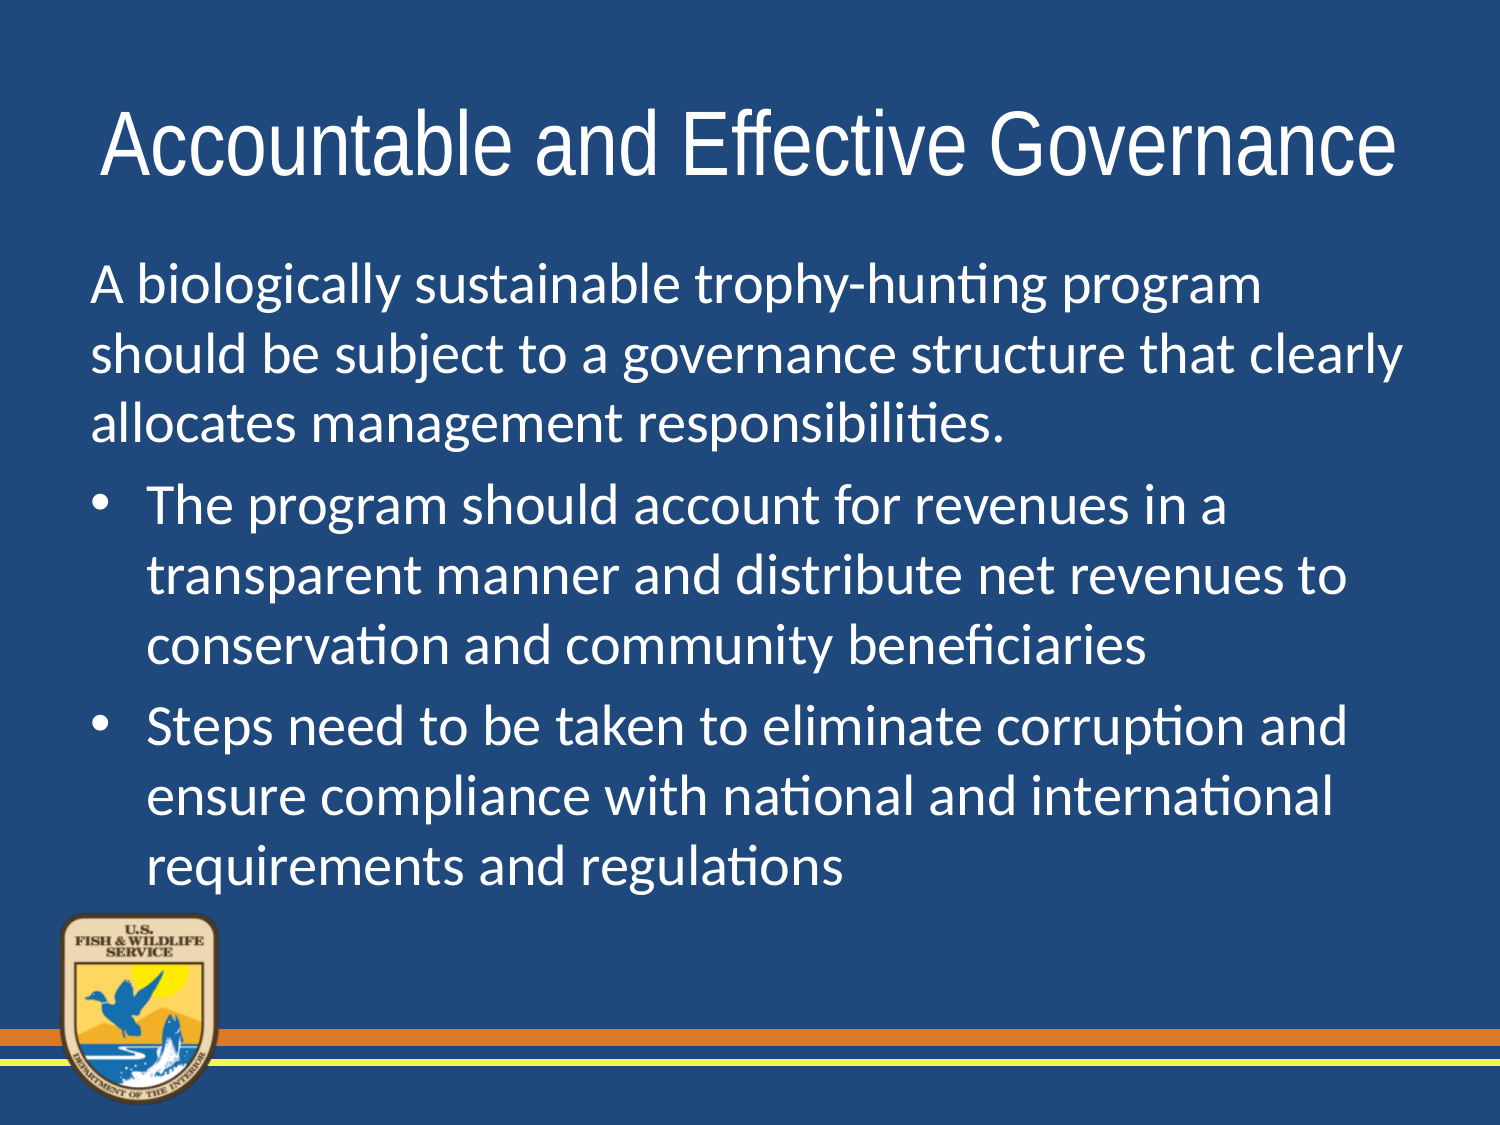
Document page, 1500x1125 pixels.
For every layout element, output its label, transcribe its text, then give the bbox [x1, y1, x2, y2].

picture [58, 912, 220, 1106]
list A biologically sustainable trophy-hunting program should be subject to a governance structure that clearly allocates management responsibilities. The program should account for revenues in a transparent manner and distribute net revenues to conservation and community beneficiaries Steps need to be taken to eliminate corruption and ensure compliance with national and international requirements and regulations [75, 237, 1425, 980]
title Accountable and Effective Governance [75, 45, 1425, 233]
